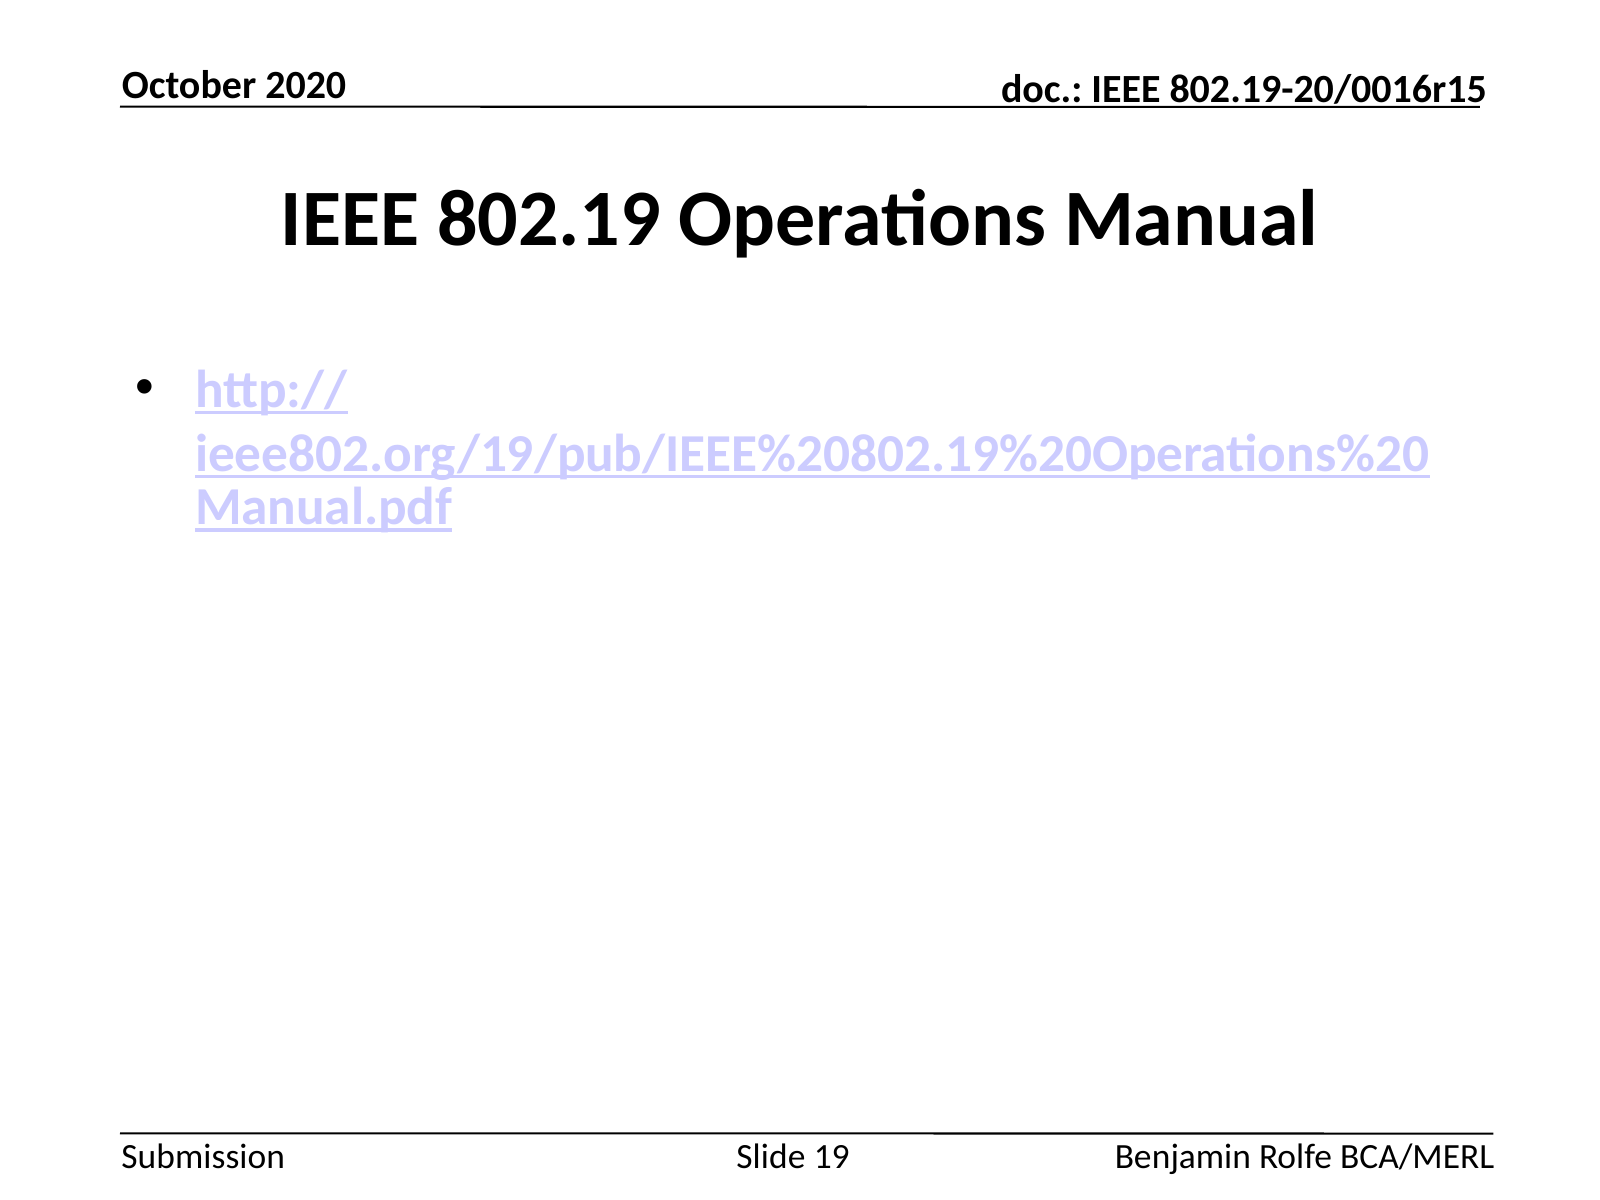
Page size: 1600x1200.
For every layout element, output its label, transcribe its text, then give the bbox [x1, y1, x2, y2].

list http://ieee802.org/19/pub/IEEE%20802.19%20Operations%20Manual.pdf [119, 346, 1480, 1067]
title IEEE 802.19 Operations Manual [119, 119, 1480, 307]
slide_number Slide 19 [733, 1132, 854, 1197]
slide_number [121, 58, 451, 107]
footer Benjamin Rolfe BCA/MERL [937, 1132, 1495, 1174]
